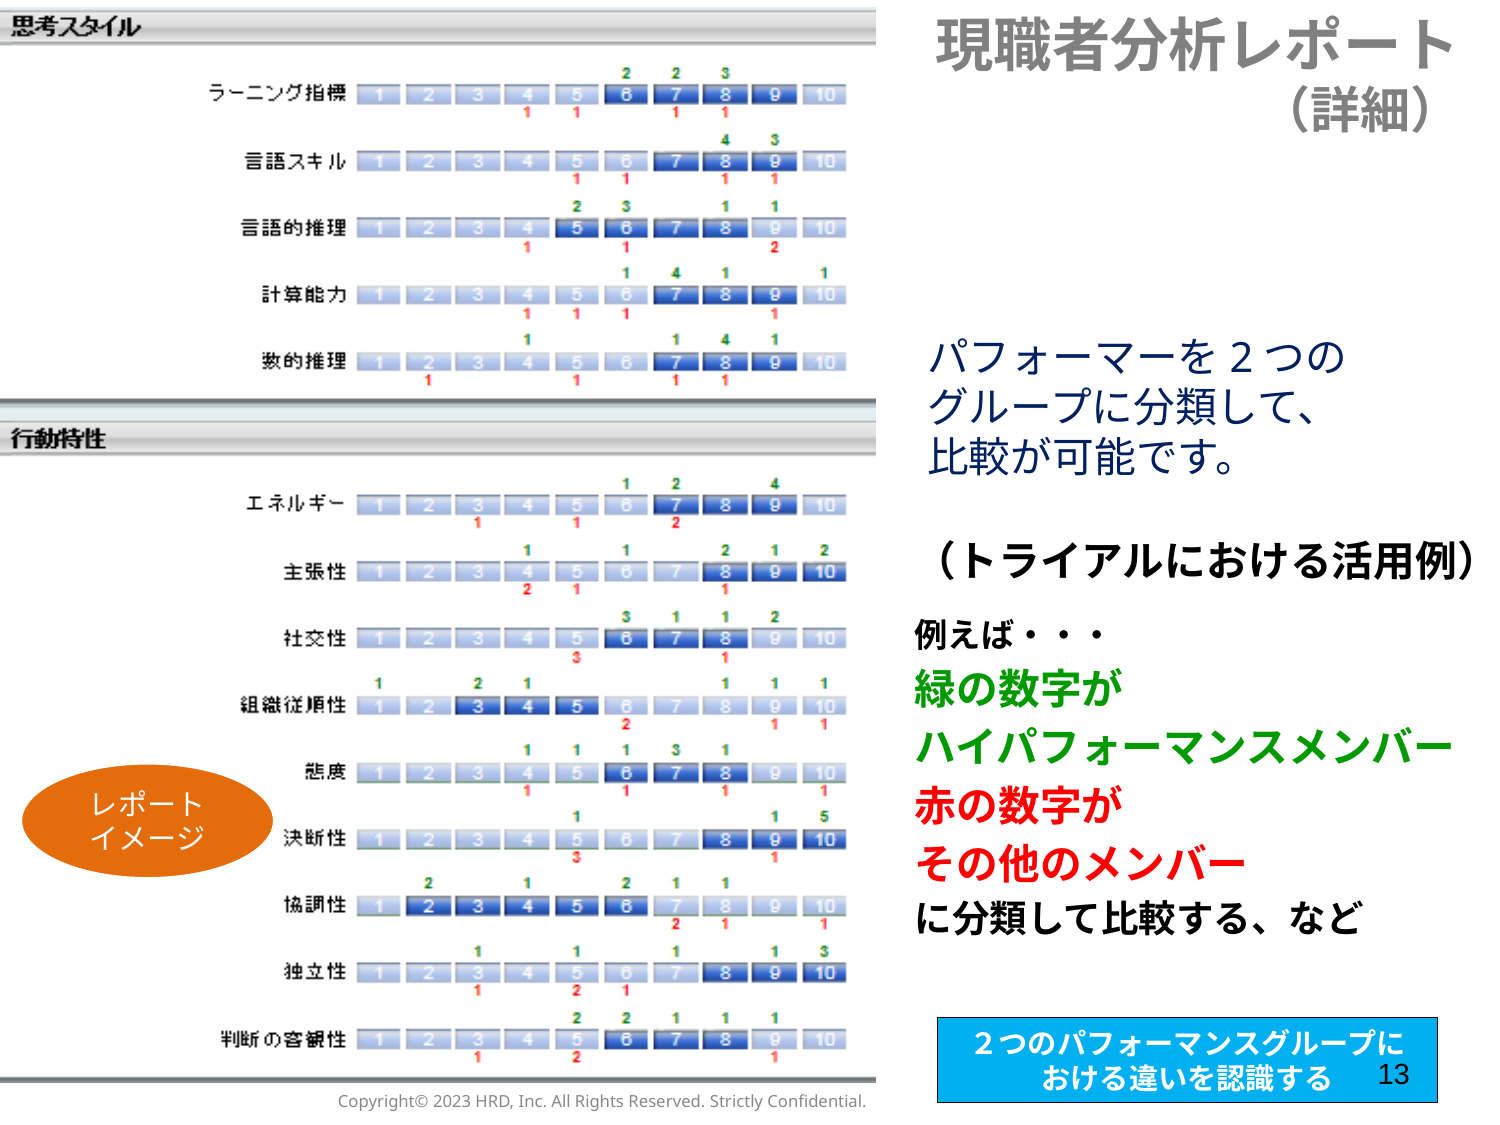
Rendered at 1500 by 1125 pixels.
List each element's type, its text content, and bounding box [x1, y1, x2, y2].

text_box ２つのパフォーマンスグループに おける違いを認識する [937, 1017, 1438, 1103]
text_box （トライアルにおける活用例） 例えば・・・ 緑の数字が ハイパフォーマンスメンバー 赤の数字が その他のメンバー に分類して比較する、など [900, 527, 1500, 709]
title 現職者分析レポート （詳細） [62, 0, 1475, 210]
picture [0, 6, 876, 1083]
footer Copyright©️ 2023 HRD, Inc. All Rights Reserved. Strictly Confidential. [298, 1070, 907, 1125]
text_box パフォーマーを2つの グループに分類して、 比較が可能です。 [912, 323, 1475, 488]
slide_number 13 [1074, 1042, 1425, 1103]
